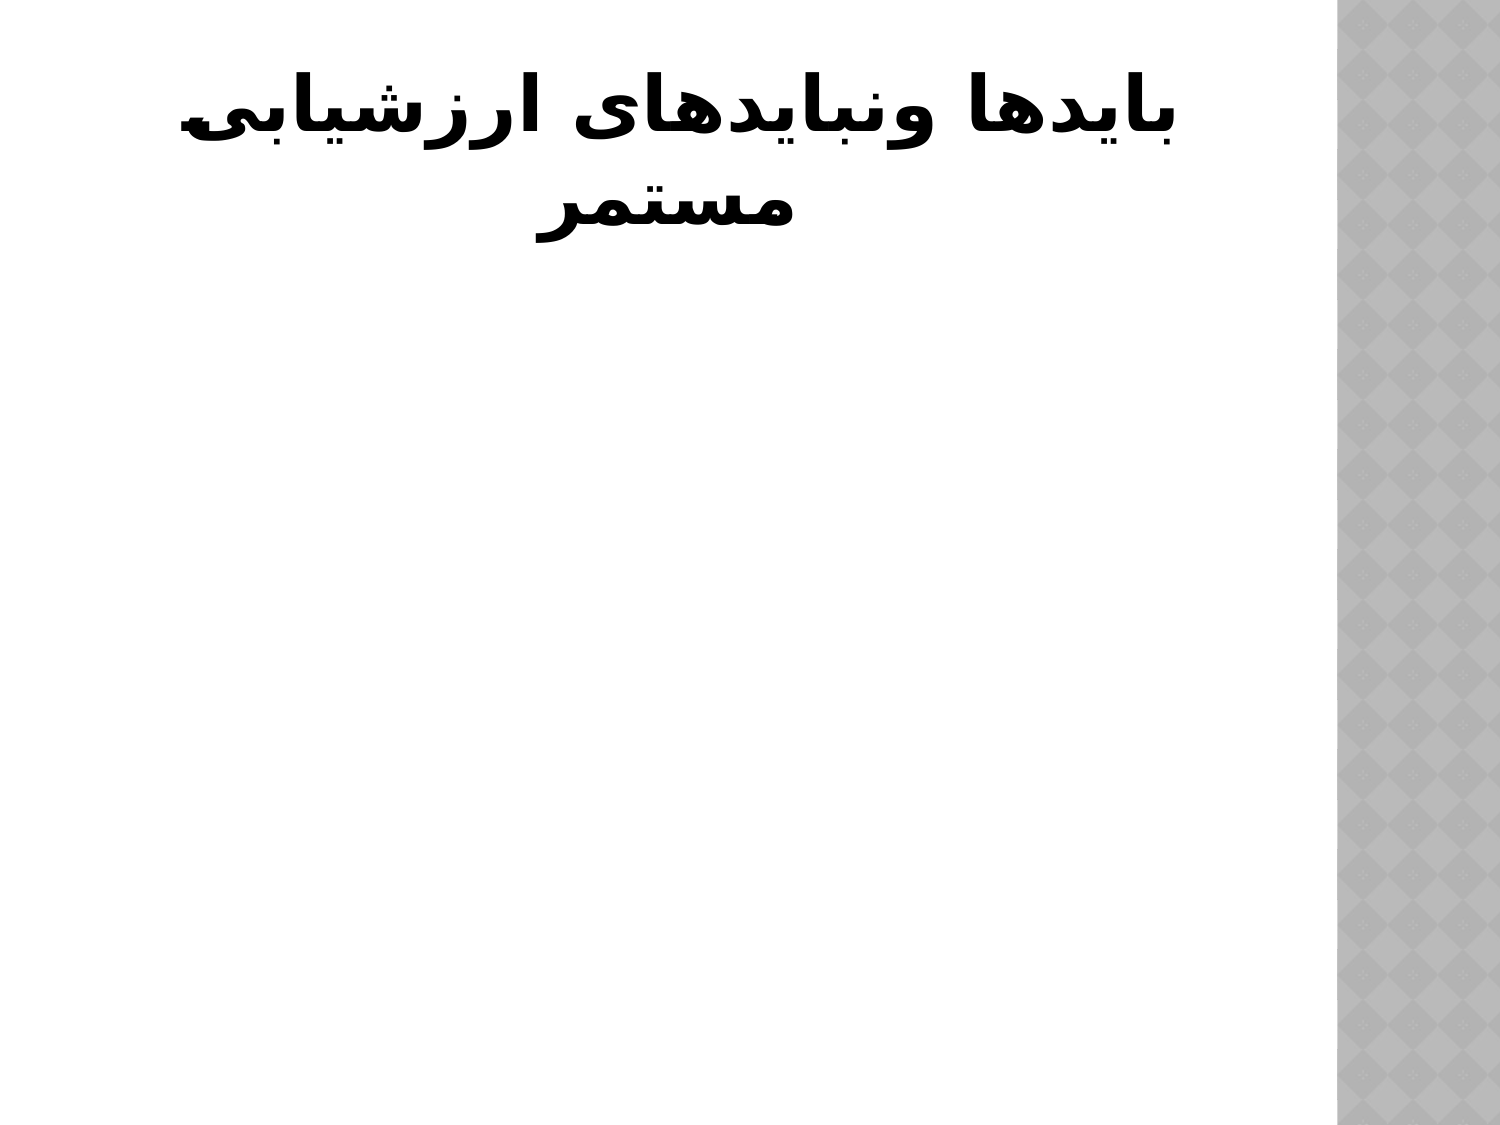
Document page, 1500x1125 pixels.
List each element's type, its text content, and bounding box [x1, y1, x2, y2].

title بایدها ونبایدهای ارزشیابی مستمر [75, 52, 1263, 240]
